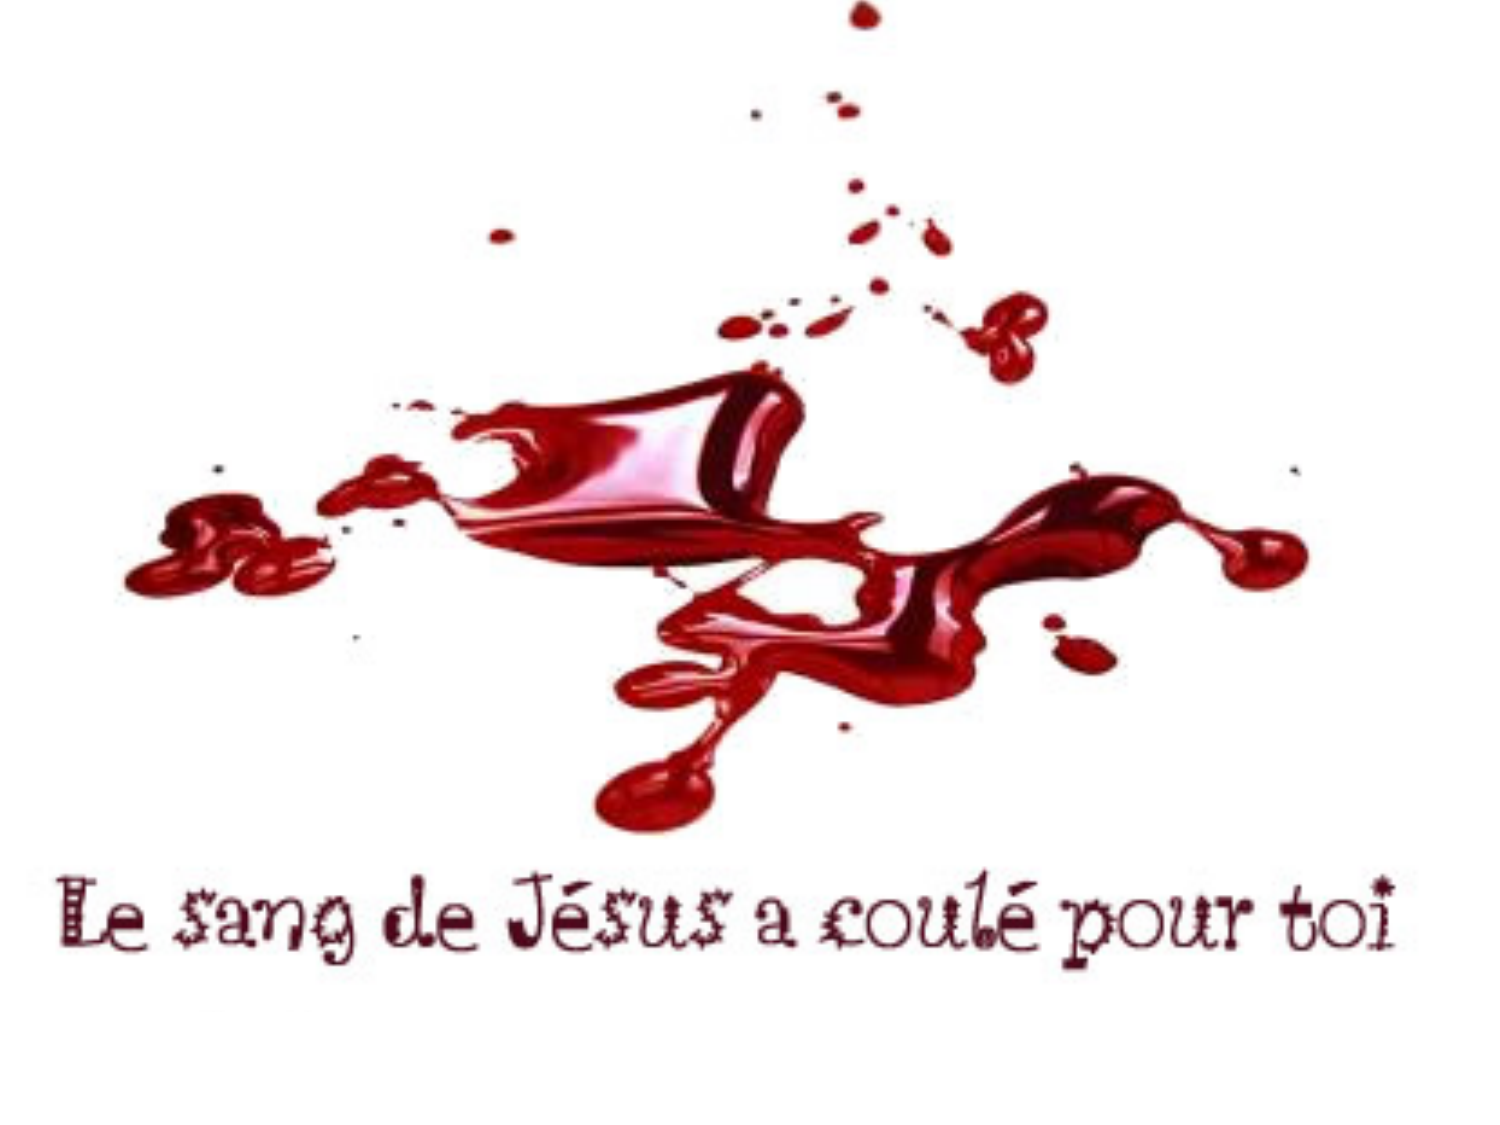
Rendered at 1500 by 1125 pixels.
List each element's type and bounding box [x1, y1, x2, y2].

picture [0, 0, 1448, 1012]
